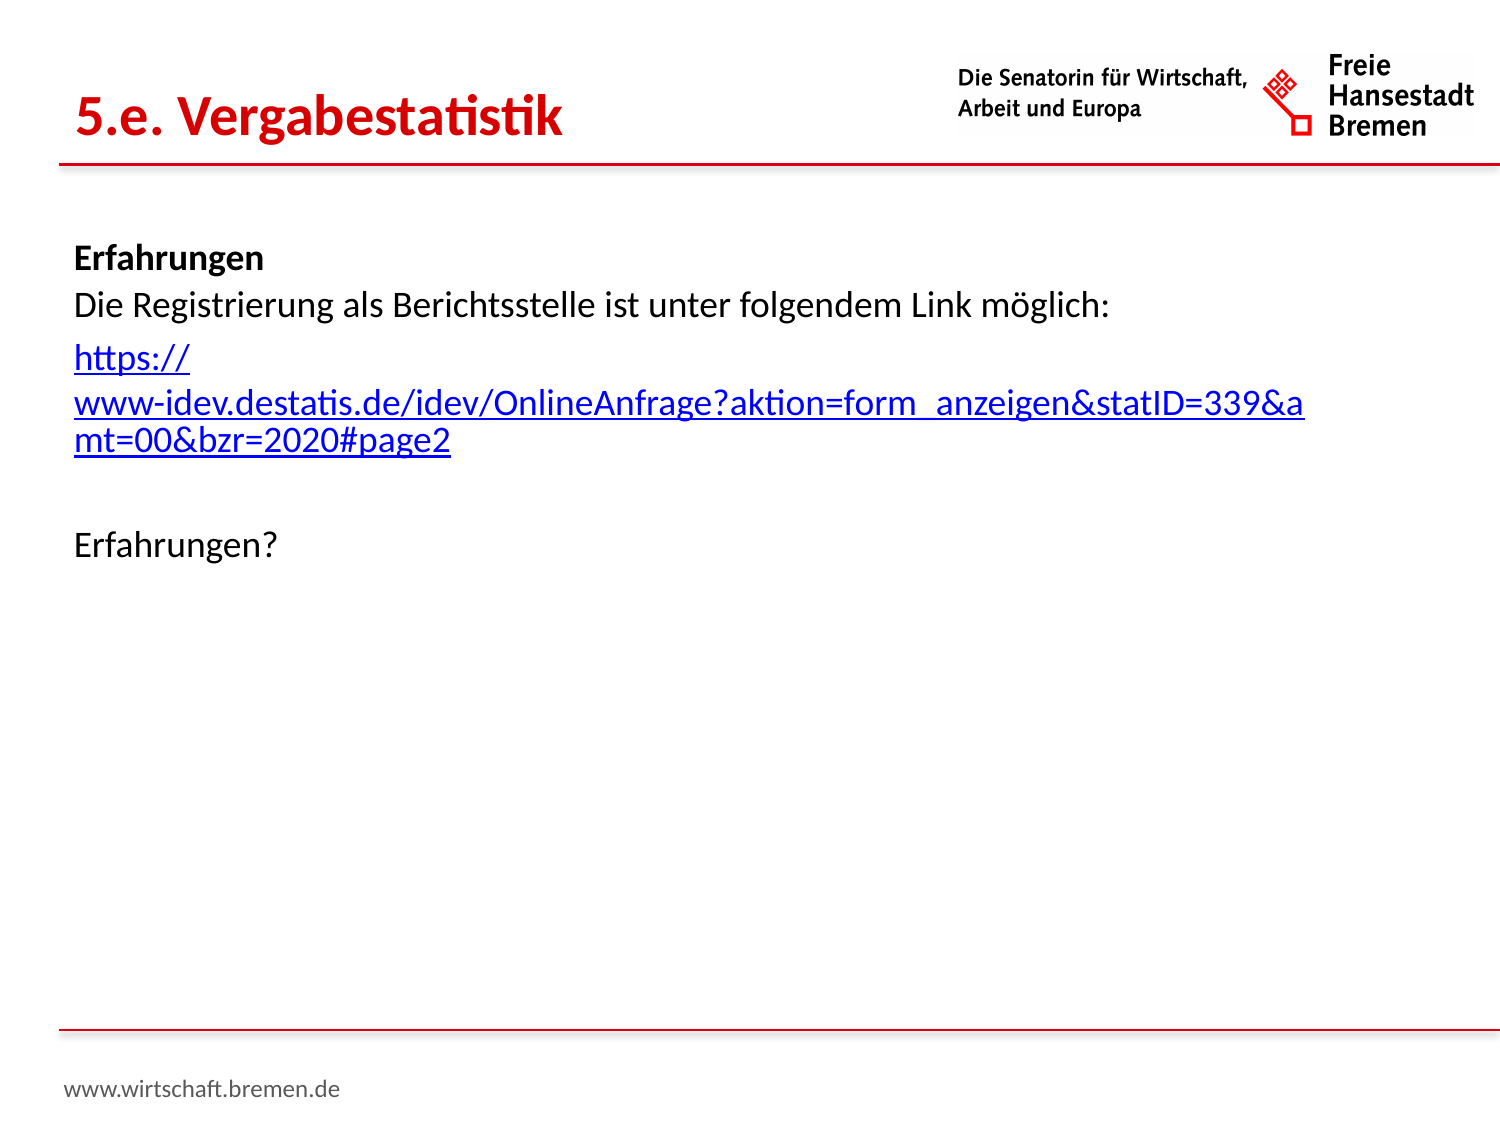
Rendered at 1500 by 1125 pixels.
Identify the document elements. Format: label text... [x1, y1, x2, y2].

list 5.e. Vergabestatistik [60, 69, 1222, 156]
list Die Registrierung als Berichtsstelle ist unter folgendem Link möglich: https://www-idev.destatis.de/idev/OnlineAnfrage?aktion=form_anzeigen&statID=339&amt=00&bzr=2020#page2 Erfahrungen? [59, 272, 1341, 643]
picture [958, 54, 1474, 136]
list Erfahrungen [59, 225, 1341, 272]
